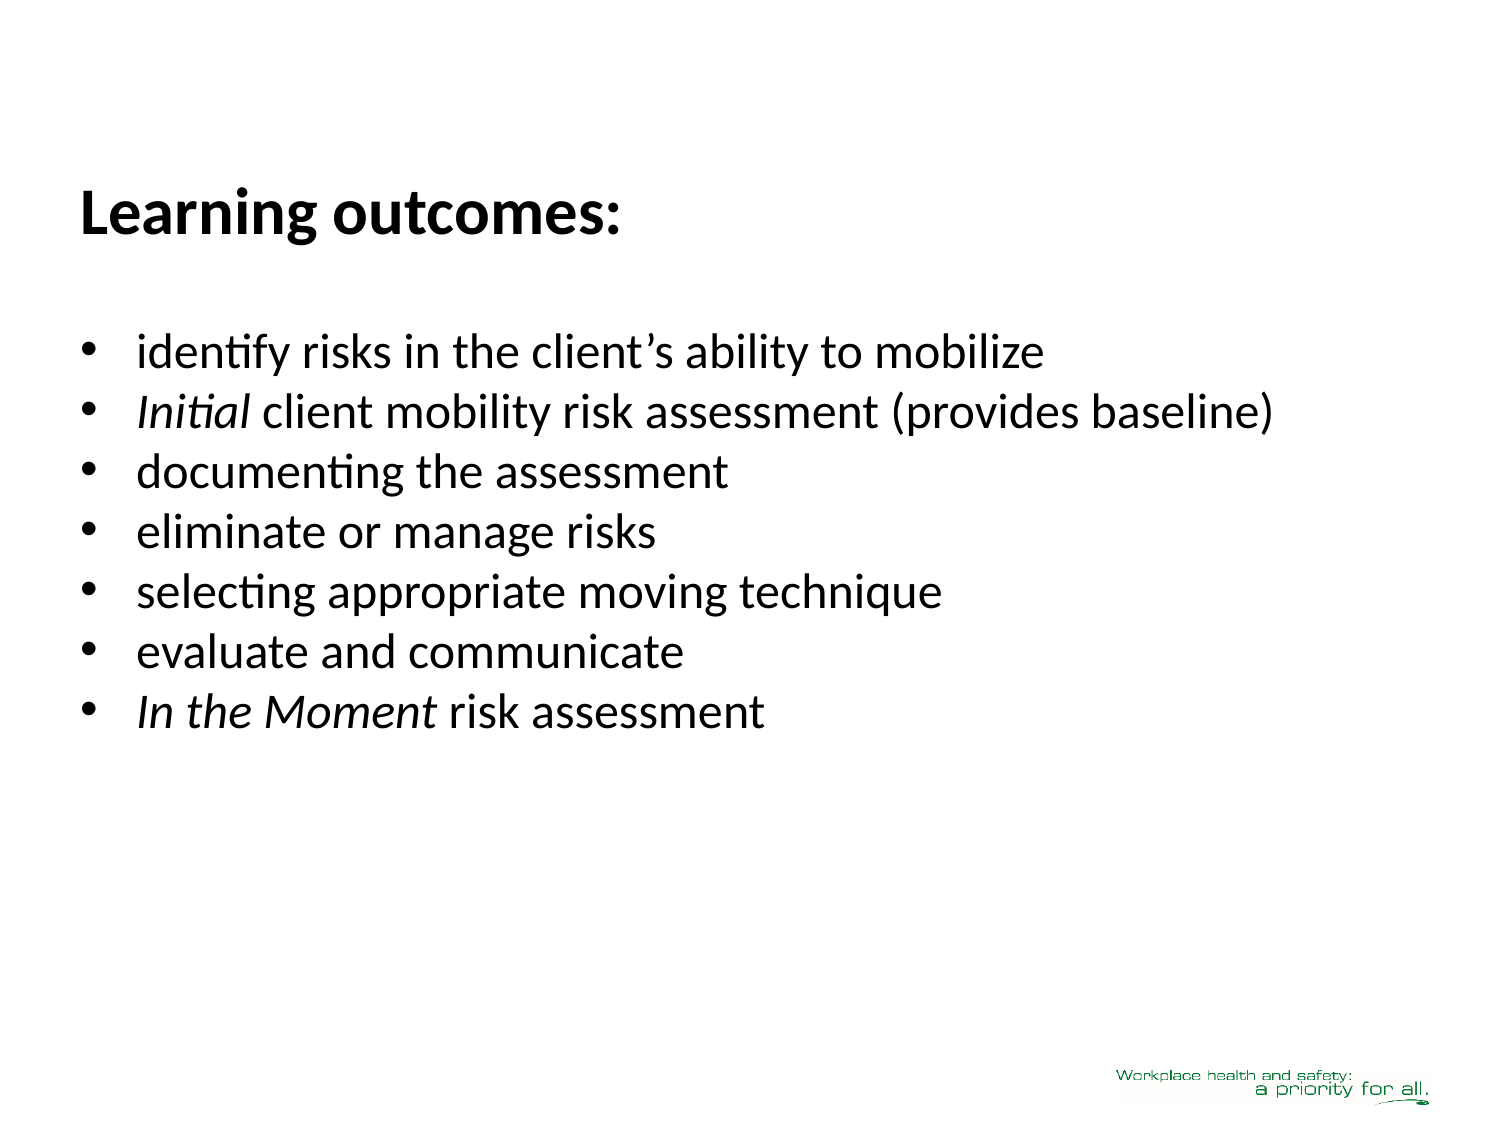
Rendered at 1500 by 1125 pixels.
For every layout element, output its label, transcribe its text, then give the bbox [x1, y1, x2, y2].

picture [1115, 1069, 1429, 1105]
list Learning outcomes: identify risks in the client’s ability to mobilize Initial client mobility risk assessment (provides baseline) documenting the assessment eliminate or manage risks selecting appropriate moving technique evaluate and communicate In the Moment risk assessment [64, 160, 1415, 935]
